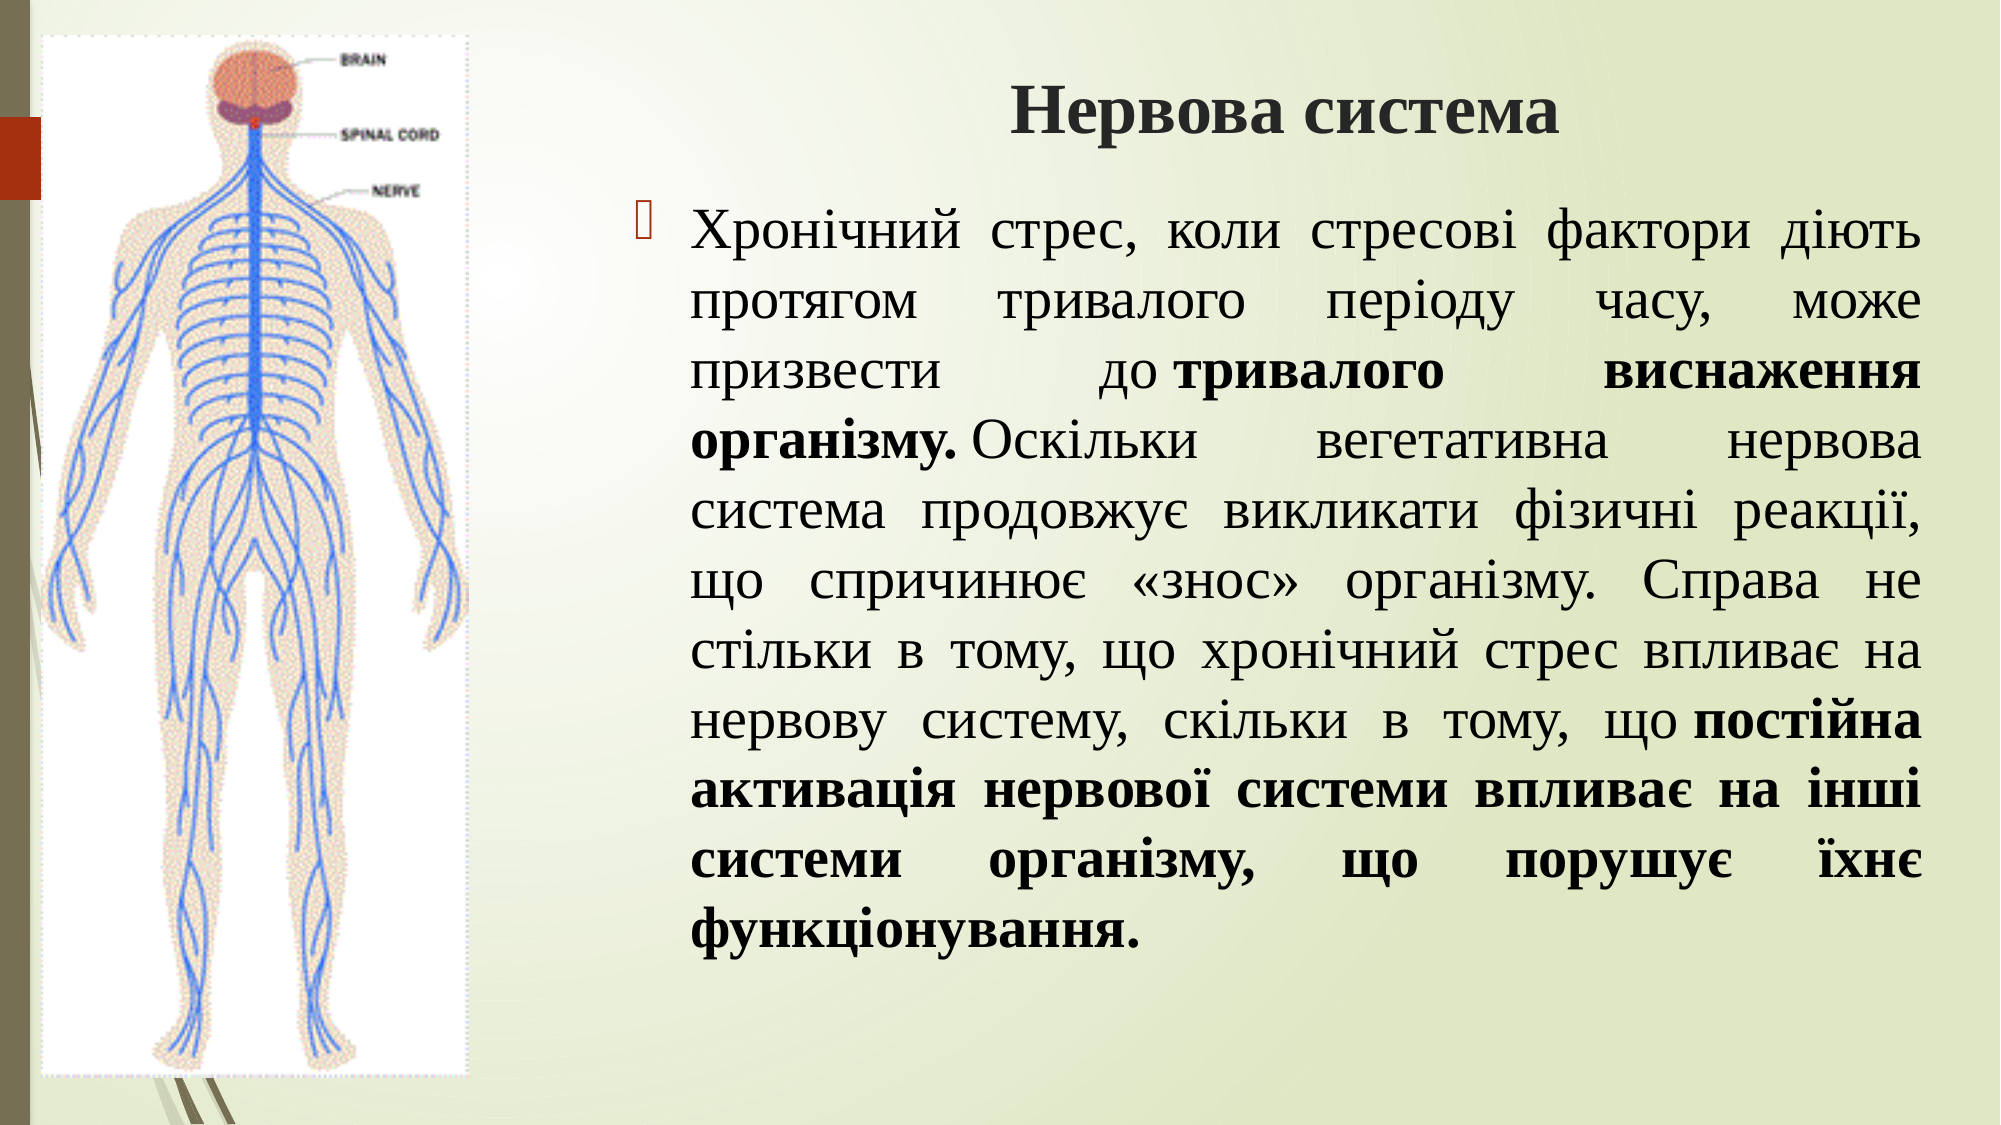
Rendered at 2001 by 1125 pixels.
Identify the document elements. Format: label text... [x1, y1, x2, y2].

list Хронічний стрес, коли стресові фактори діють протягом тривалого періоду часу, може призвести до тривалого виснаження організму. Оскільки вегетативна нервова система продовжує викликати фізичні реакції, що спричинює «знос» організму. Справа не стільки в тому, що хронічний стрес впливає на нервову систему, скільки в тому, що постійна активація нервової системи впливає на інші системи організму, що порушує їхнє функціонування. [619, 183, 1938, 1031]
picture [41, 35, 470, 1078]
title Нервова система [782, 54, 1788, 156]
